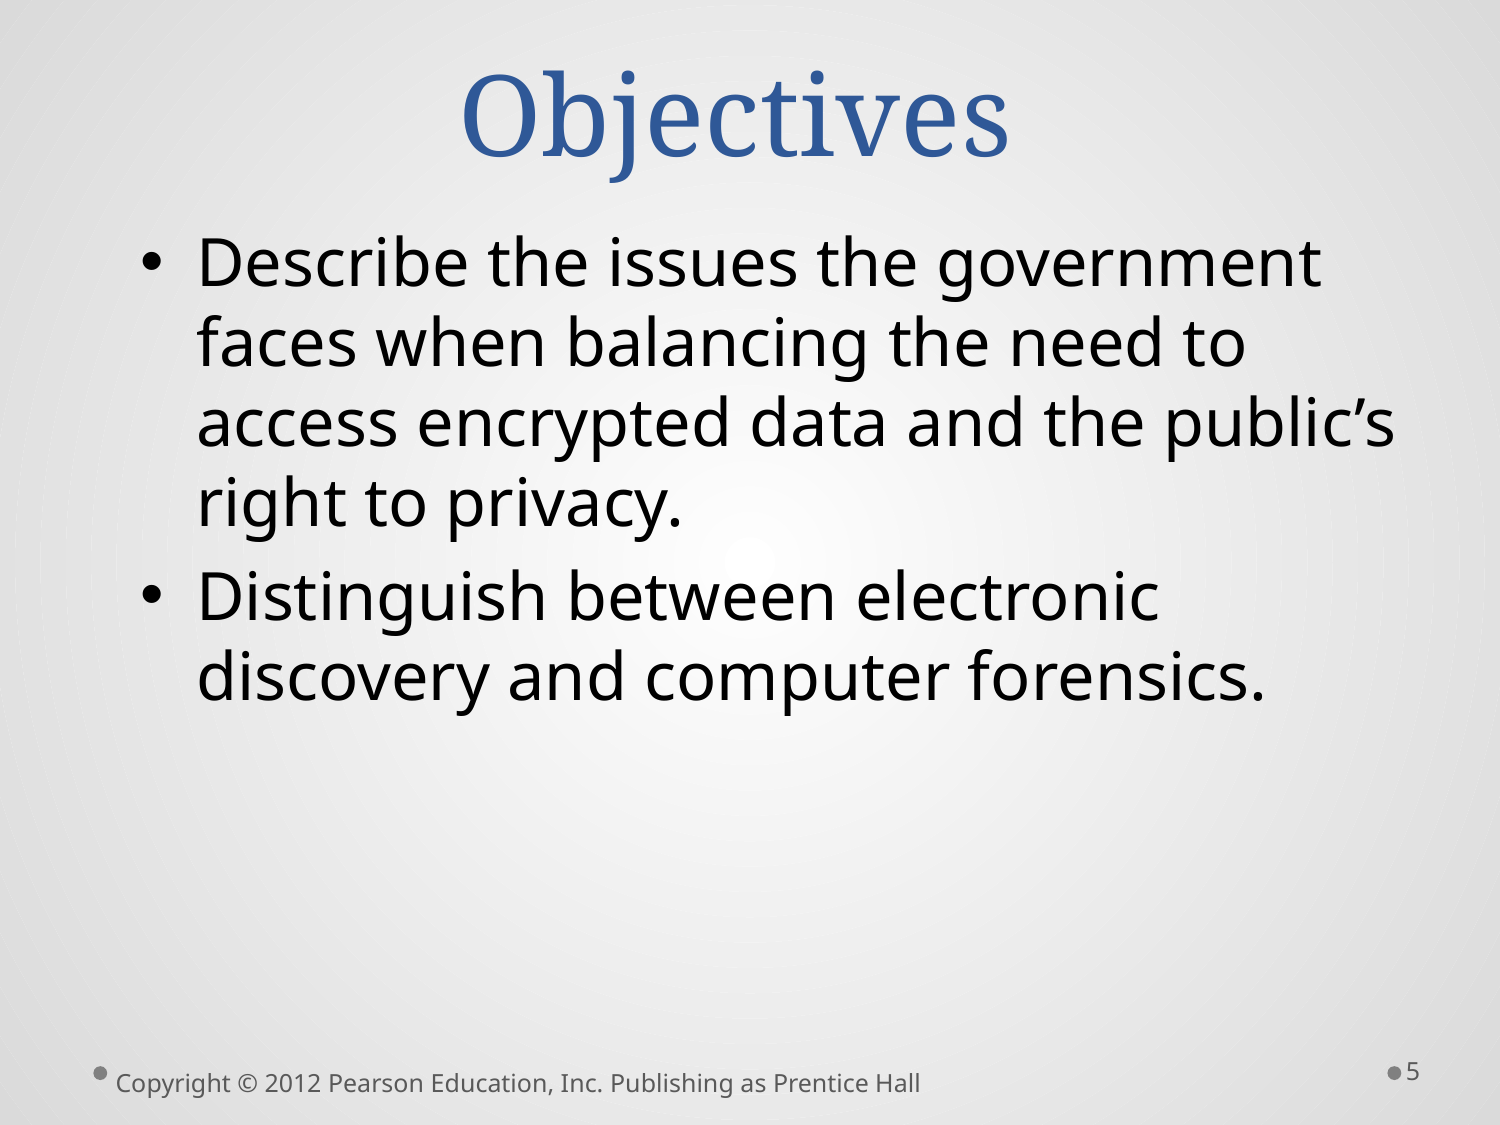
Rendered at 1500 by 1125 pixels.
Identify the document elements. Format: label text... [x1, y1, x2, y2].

list Describe the issues the government faces when balancing the need to access encrypted data and the public’s right to privacy. Distinguish between electronic discovery and computer forensics. [125, 212, 1450, 988]
title Objectives [0, 0, 1500, 238]
footer Copyright © 2012 Pearson Education, Inc. Publishing as Prentice Hall [108, 1062, 1038, 1103]
slide_number 5 [1401, 1042, 1494, 1103]
